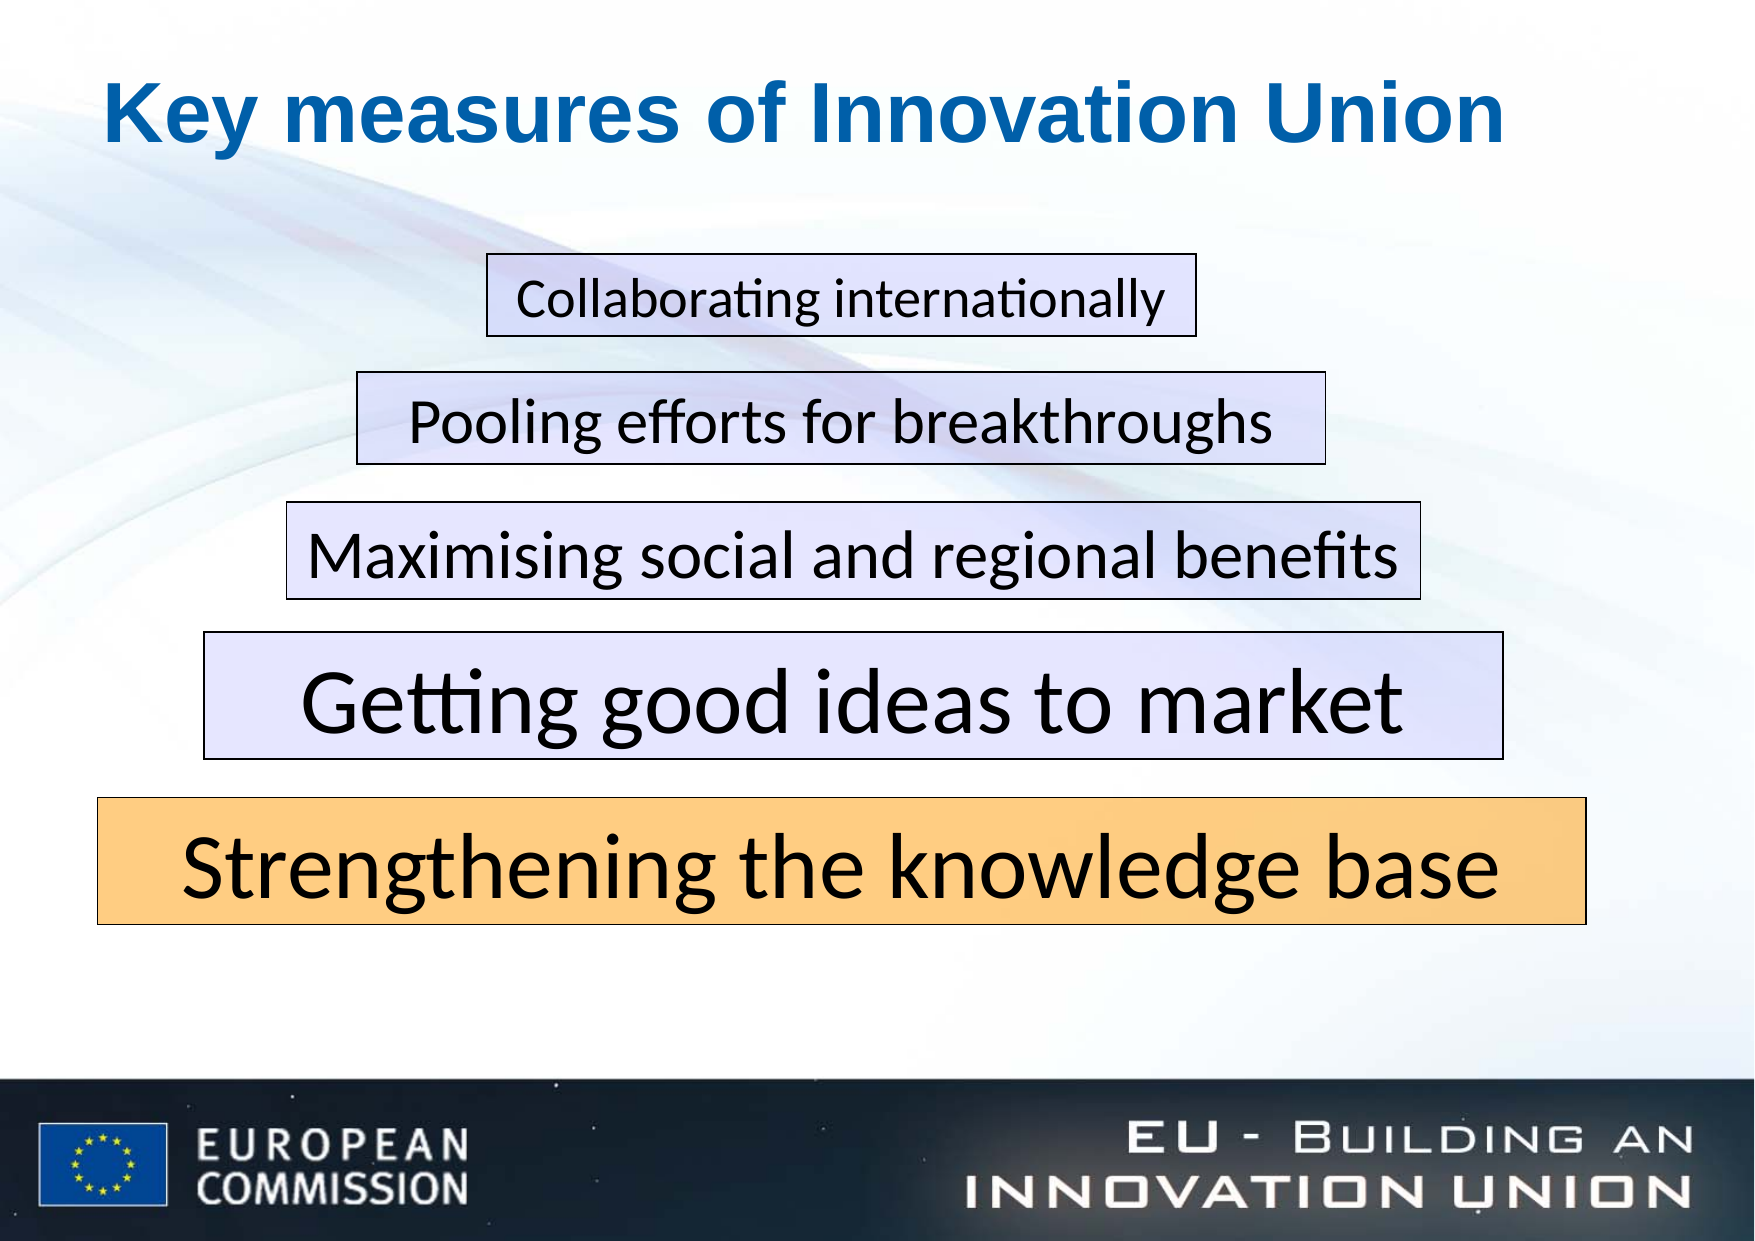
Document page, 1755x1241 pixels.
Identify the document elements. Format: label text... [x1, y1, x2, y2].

text_box Pooling efforts for breakthroughs [357, 372, 1326, 465]
text_box Strengthening the knowledge base [97, 797, 1586, 925]
text_box Collaborating internationally [487, 257, 1197, 337]
picture [0, 0, 1755, 1241]
title Key measures of Innovation Union [87, 49, 1667, 257]
text_box Getting good ideas to market [203, 632, 1504, 760]
text_box Maximising social and regional benefits [286, 502, 1421, 600]
